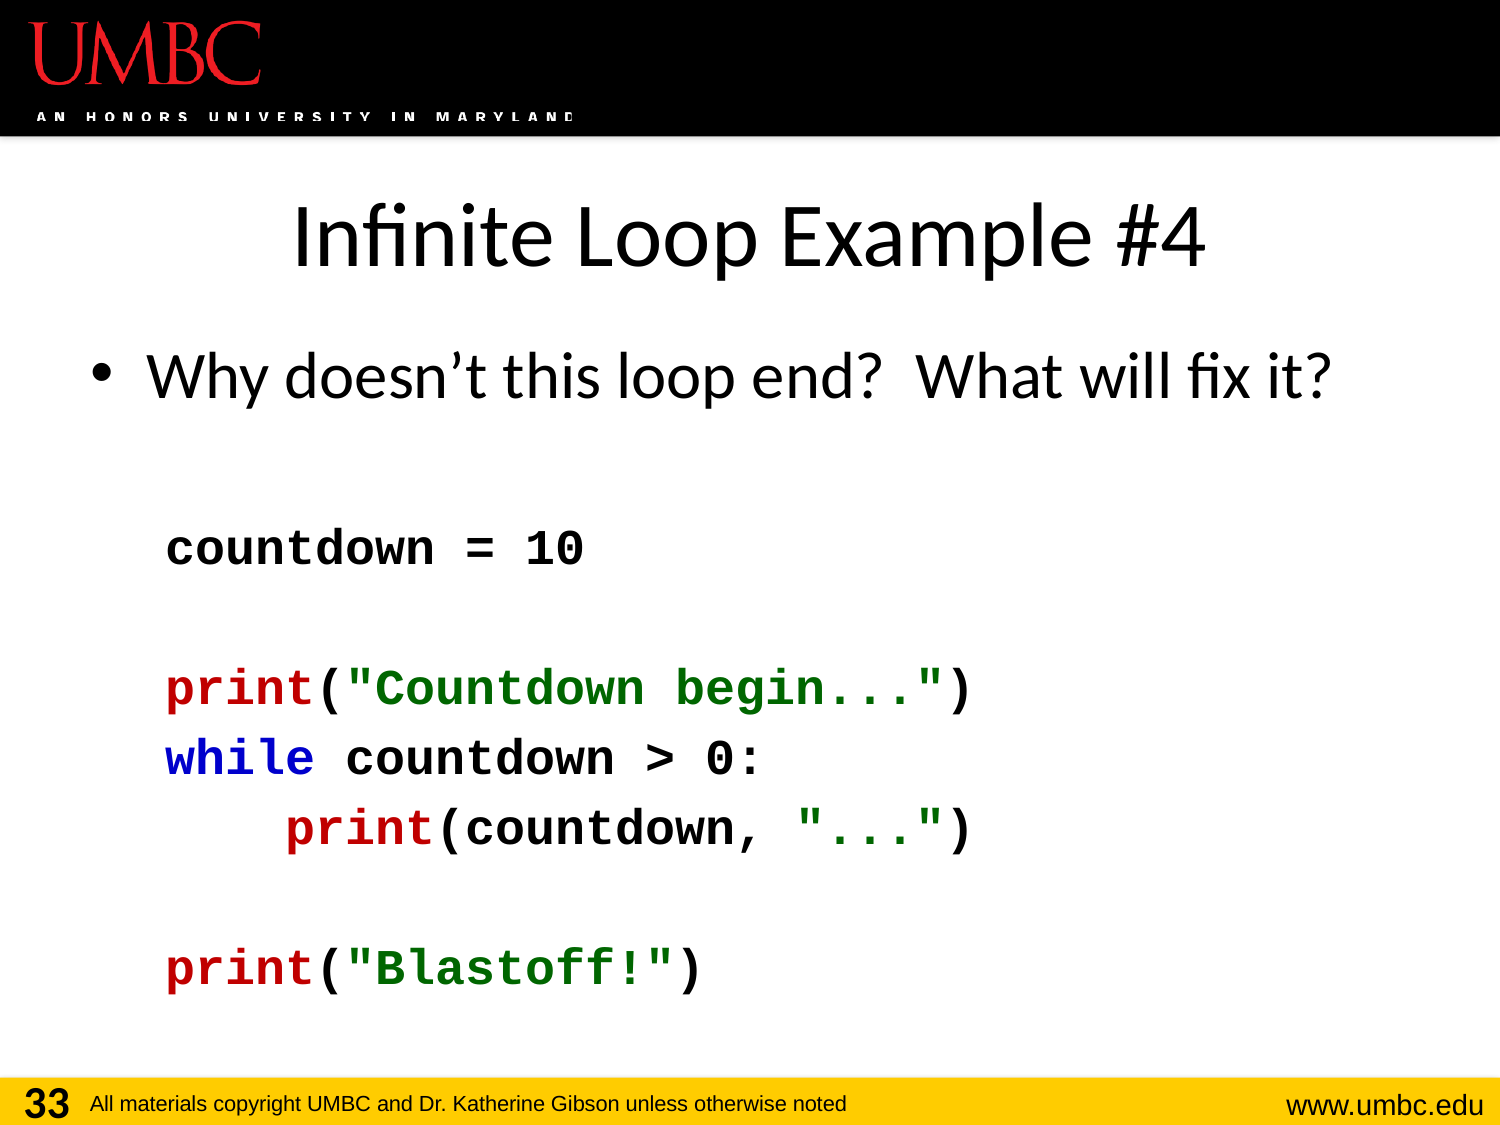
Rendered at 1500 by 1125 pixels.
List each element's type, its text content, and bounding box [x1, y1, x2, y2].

list Why doesn’t this loop end? What will fix it? countdown = 10 print("Countdown begin...") while countdown > 0: print(countdown, "...") print("Blastoff!") [75, 324, 1479, 1066]
slide_number 33 [0, 1065, 94, 1125]
title Infinite Loop Example #4 [75, 136, 1425, 324]
